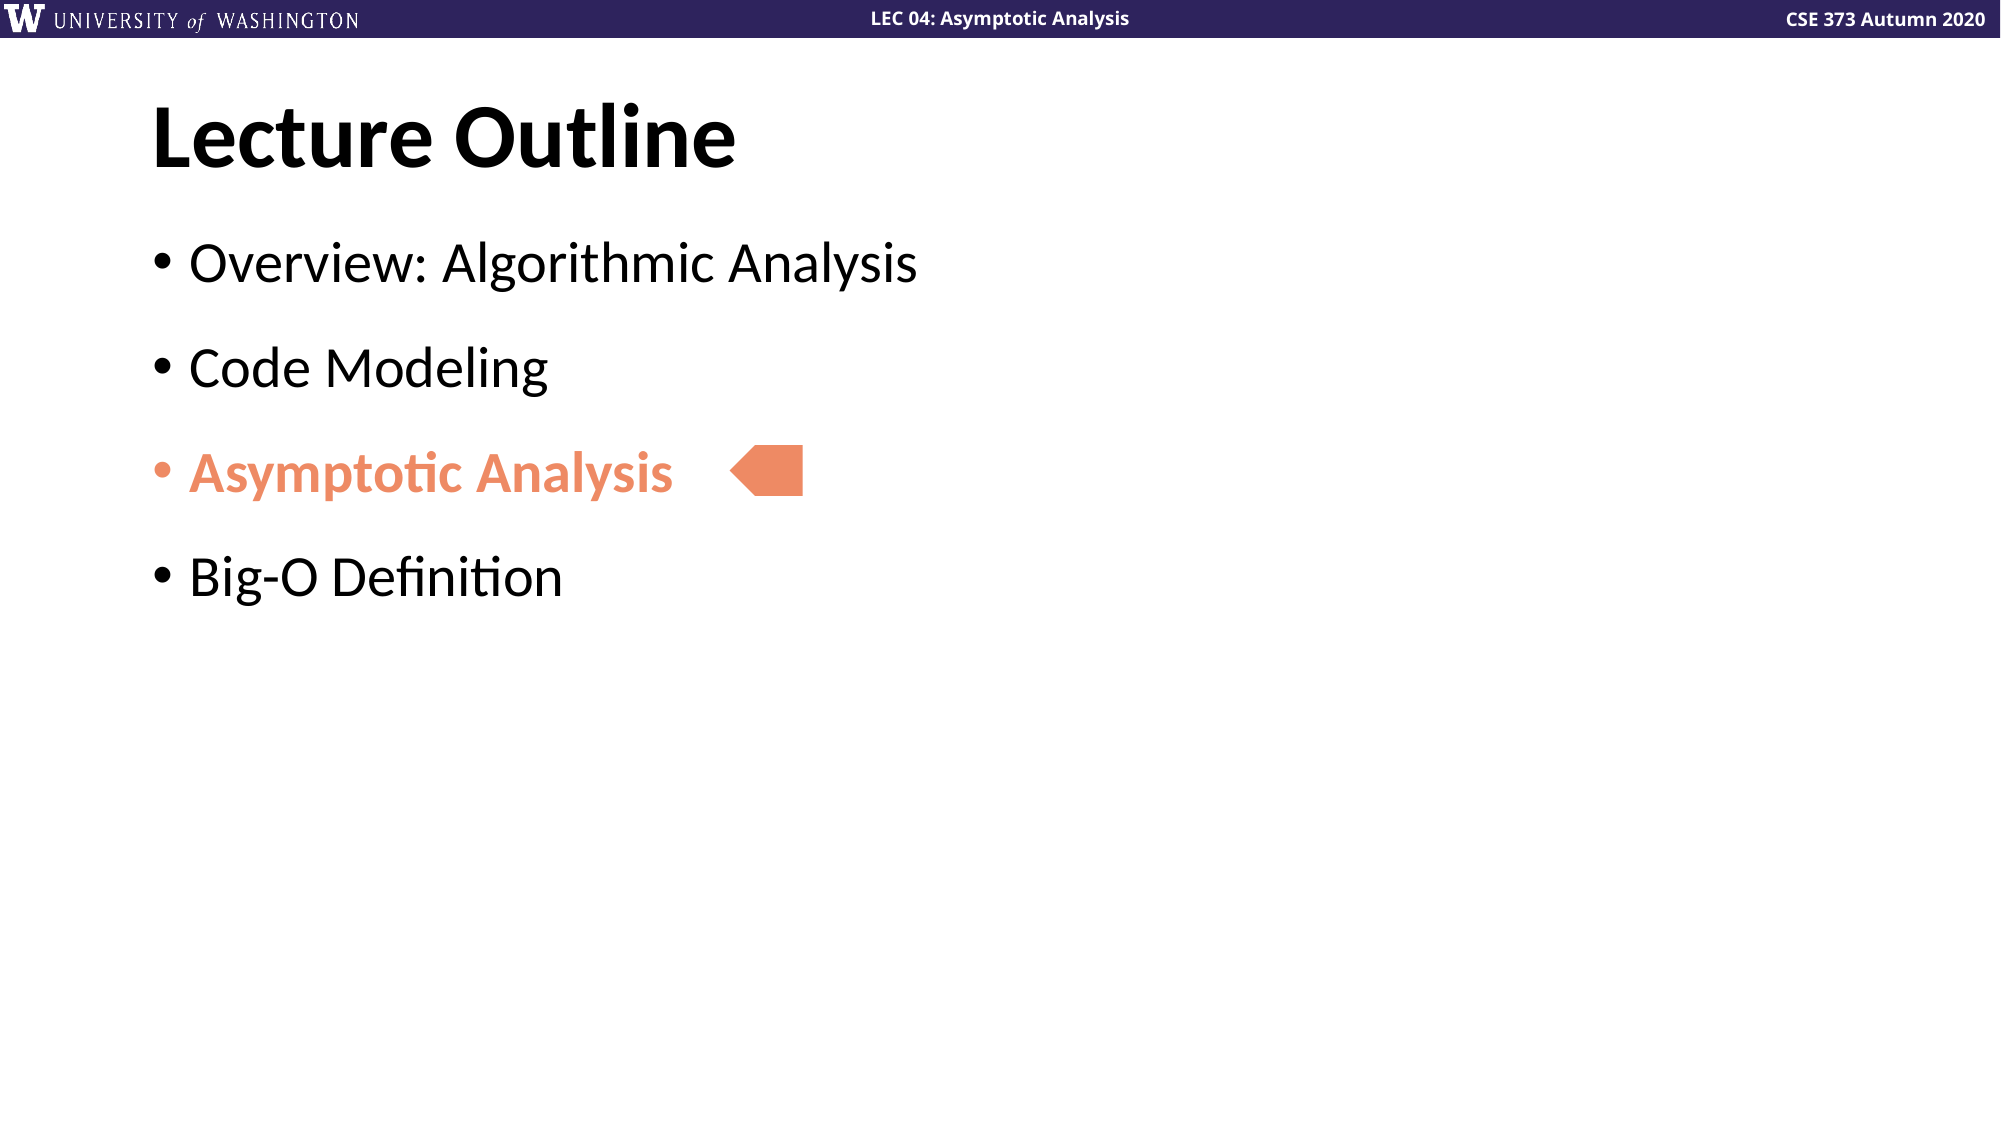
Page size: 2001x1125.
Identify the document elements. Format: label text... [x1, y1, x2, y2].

text_box [728, 444, 804, 497]
list Overview: Algorithmic Analysis Code Modeling Asymptotic Analysis Big-O Definition [137, 224, 1863, 1014]
title Lecture Outline [137, 74, 1863, 200]
picture [4, 4, 358, 33]
